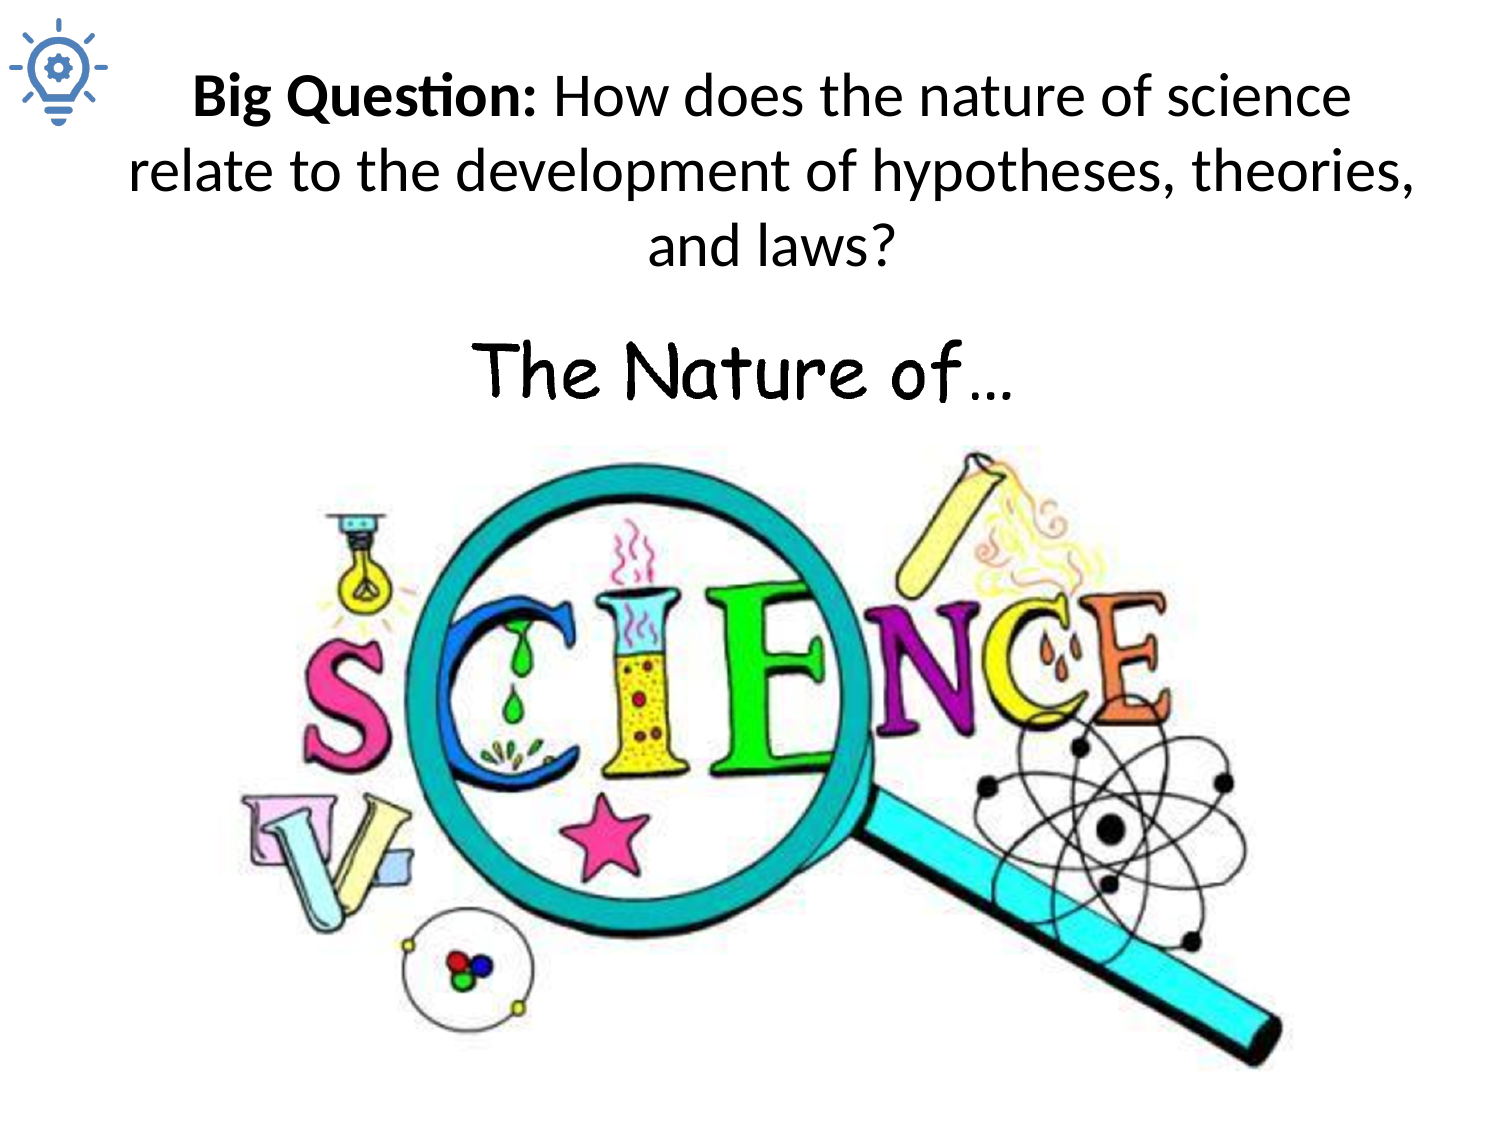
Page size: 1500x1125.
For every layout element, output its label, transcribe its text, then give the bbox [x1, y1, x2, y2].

text_box Big Question: How does the nature of science relate to the development of hypotheses, theories, and laws? [99, 46, 1447, 287]
text_box [0, 13, 113, 133]
picture [206, 318, 1294, 1087]
